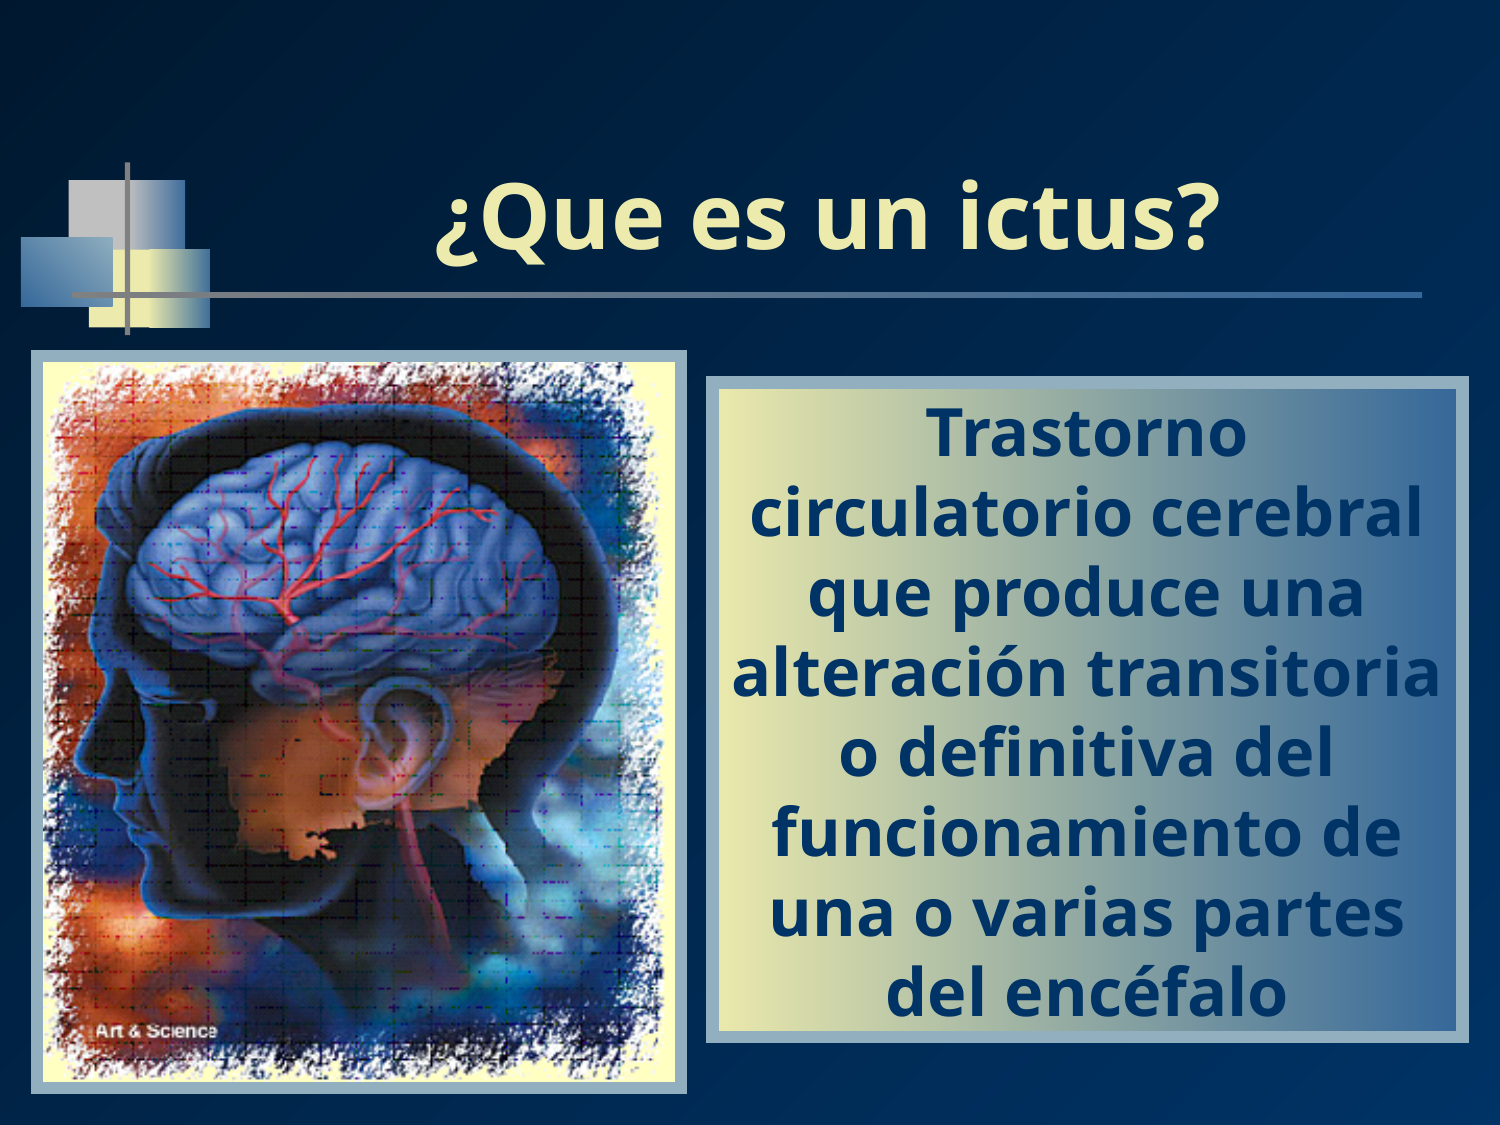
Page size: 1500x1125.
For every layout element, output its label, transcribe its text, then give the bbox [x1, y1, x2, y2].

text_box ¿Que es un ictus? [188, 35, 1468, 275]
text_box Trastorno circulatorio cerebral que produce una alteración transitoria o definitiva del funcionamiento de una o varias partes del encéfalo [712, 382, 1463, 1038]
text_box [42, 362, 676, 1083]
